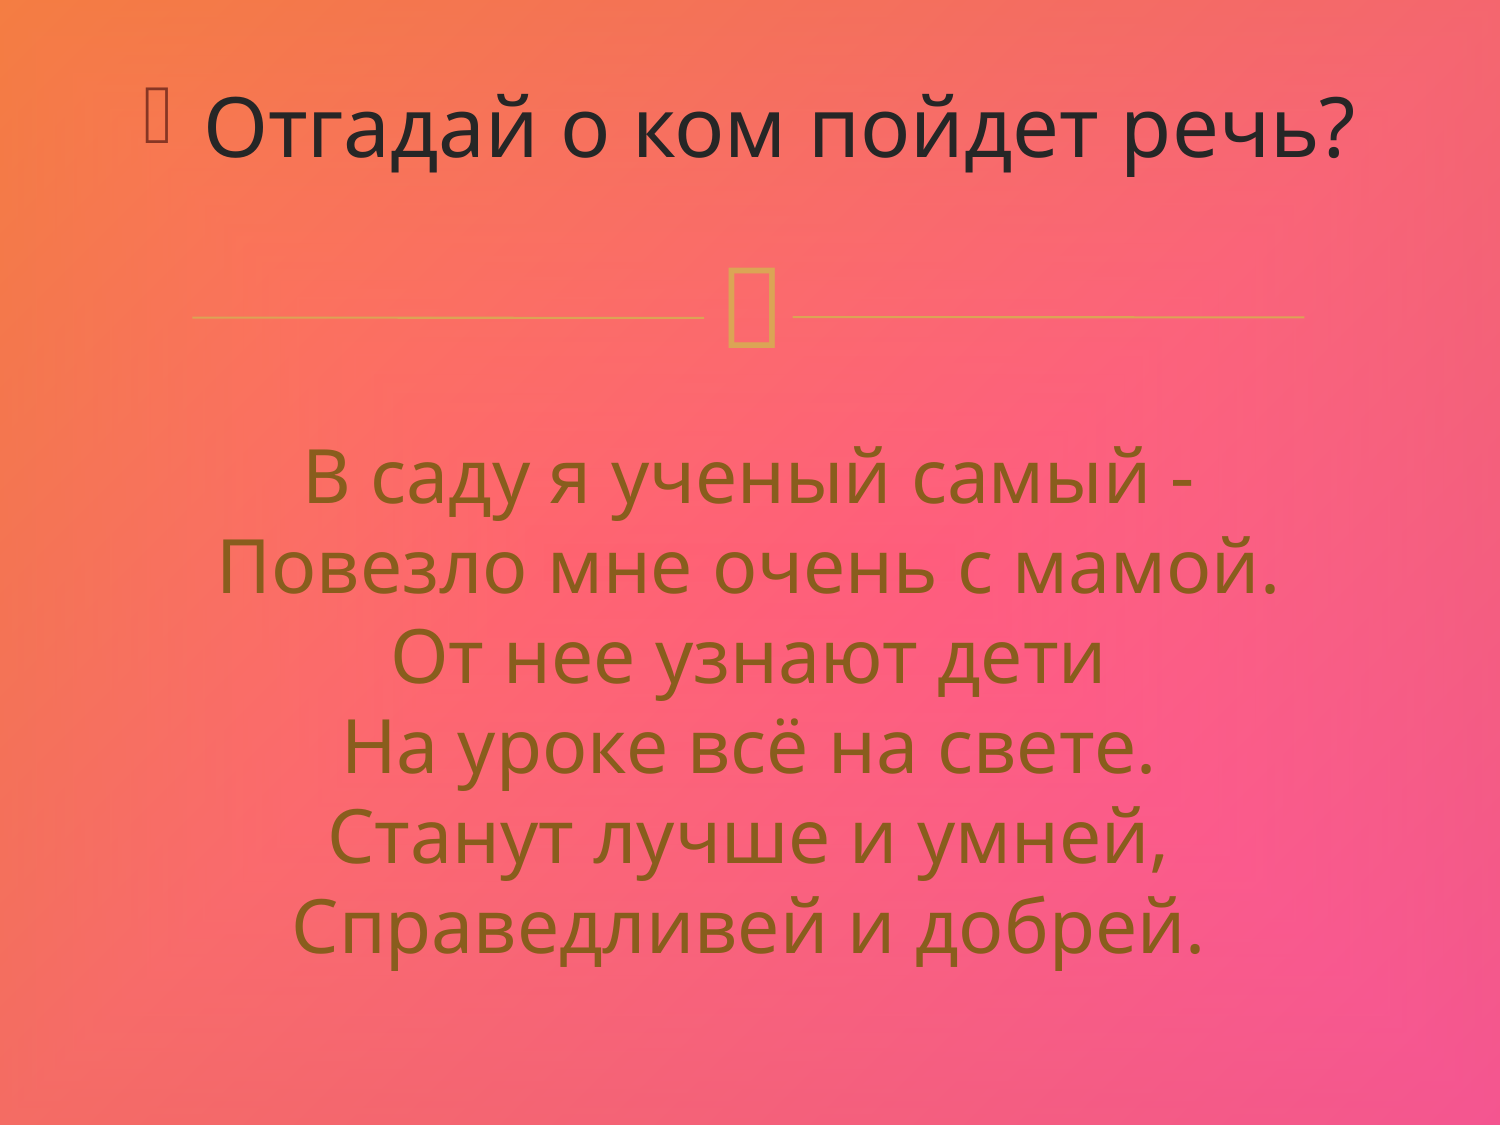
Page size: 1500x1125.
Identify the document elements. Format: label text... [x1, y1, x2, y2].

list Отгадай о ком пойдет речь? [114, 66, 1386, 256]
title В саду я ученый самый - Повезло мне очень с мамой. От нее узнают дети На уроке всё на свете. Станут лучше и умней, Справедливей и добрей. [112, 385, 1386, 1012]
